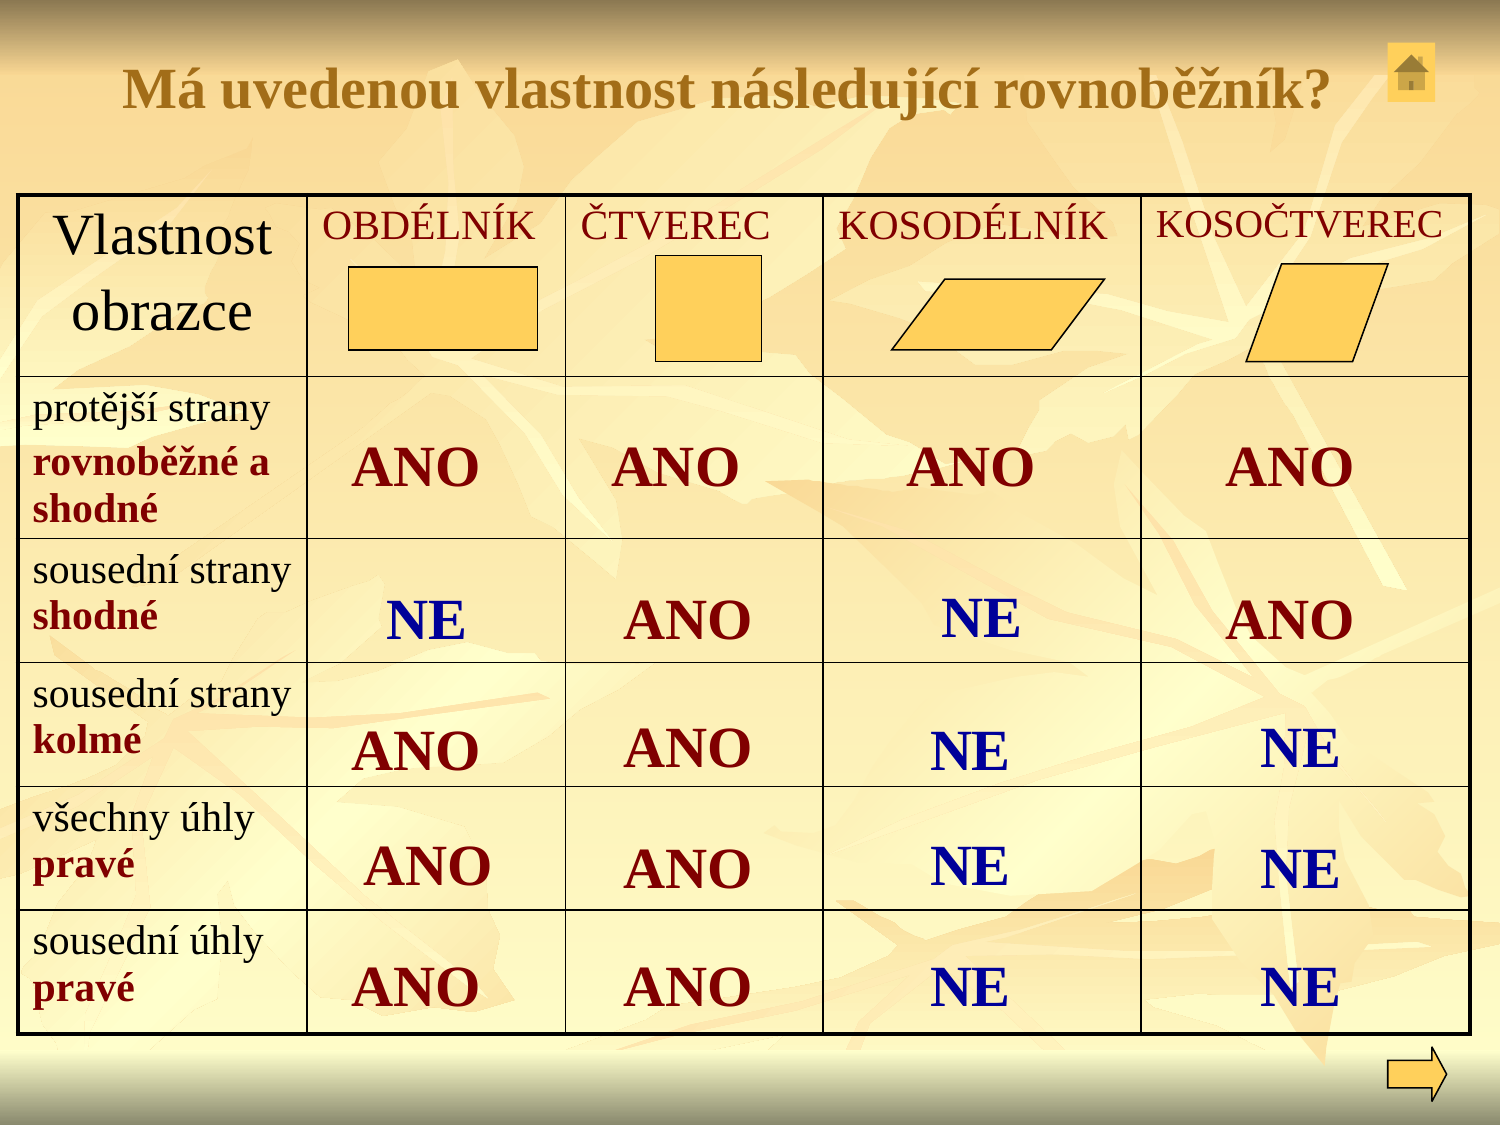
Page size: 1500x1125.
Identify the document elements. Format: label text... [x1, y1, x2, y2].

text_box ANO [1210, 574, 1412, 659]
table_cell sousední úhly pravé [20, 911, 306, 1032]
text_box ANO [608, 940, 809, 1026]
text_box [348, 267, 538, 350]
title Má uvedenou vlastnost následující rovnoběžník? [52, 30, 1404, 139]
table_cell [308, 787, 565, 909]
table_cell [566, 787, 822, 909]
text_box NE [1246, 701, 1376, 787]
table_cell [1142, 911, 1468, 1032]
text_box ANO [336, 704, 538, 789]
table_cell sousední strany kolmé [20, 663, 306, 786]
table_header KOSODÉLNÍK [824, 197, 1140, 376]
table_cell [824, 663, 1140, 786]
table_cell [1142, 377, 1468, 538]
text_box ANO [336, 420, 538, 506]
table_cell [308, 539, 565, 662]
table_cell [566, 377, 822, 538]
table_cell [566, 539, 822, 662]
table_cell všechny úhly pravé [20, 787, 306, 909]
text_box NE [915, 940, 1046, 1026]
table_cell [824, 911, 1140, 1032]
text_box NE [915, 704, 1046, 789]
table_cell [1142, 663, 1468, 786]
text_box ANO [608, 701, 809, 787]
table_cell [824, 377, 1140, 538]
text_box ANO [608, 574, 809, 659]
table_header Vlastnost obrazce [20, 197, 306, 376]
table_cell [1142, 787, 1468, 909]
text_box [1387, 42, 1436, 102]
text_box ANO [596, 420, 798, 506]
table_cell protější strany rovnoběžné a shodné [20, 377, 306, 538]
text_box NE [927, 571, 1057, 657]
table_cell [824, 787, 1140, 909]
text_box [891, 279, 1105, 350]
text_box [655, 255, 762, 362]
text_box [1387, 1046, 1447, 1102]
table_cell [308, 377, 565, 538]
text_box ANO [608, 822, 809, 908]
text_box NE [915, 819, 1046, 905]
table_cell [308, 911, 565, 1032]
text_box ANO [336, 940, 538, 1026]
text_box ANO [348, 819, 550, 905]
table_cell [566, 911, 822, 1032]
table_cell [308, 663, 565, 786]
table_cell [566, 663, 822, 786]
text_box ANO [891, 420, 1093, 506]
text_box NE [1246, 822, 1376, 908]
table_header KOSOČTVEREC [1142, 197, 1468, 376]
text_box [1246, 263, 1389, 362]
table_header ČTVEREC [566, 197, 822, 376]
table_cell sousední strany shodné [20, 539, 306, 662]
table_cell [1142, 539, 1468, 662]
text_box NE [371, 574, 502, 659]
table_header OBDÉLNÍK [308, 197, 565, 376]
table_cell [824, 539, 1140, 662]
text_box NE [1246, 940, 1376, 1026]
text_box ANO [1210, 420, 1412, 506]
